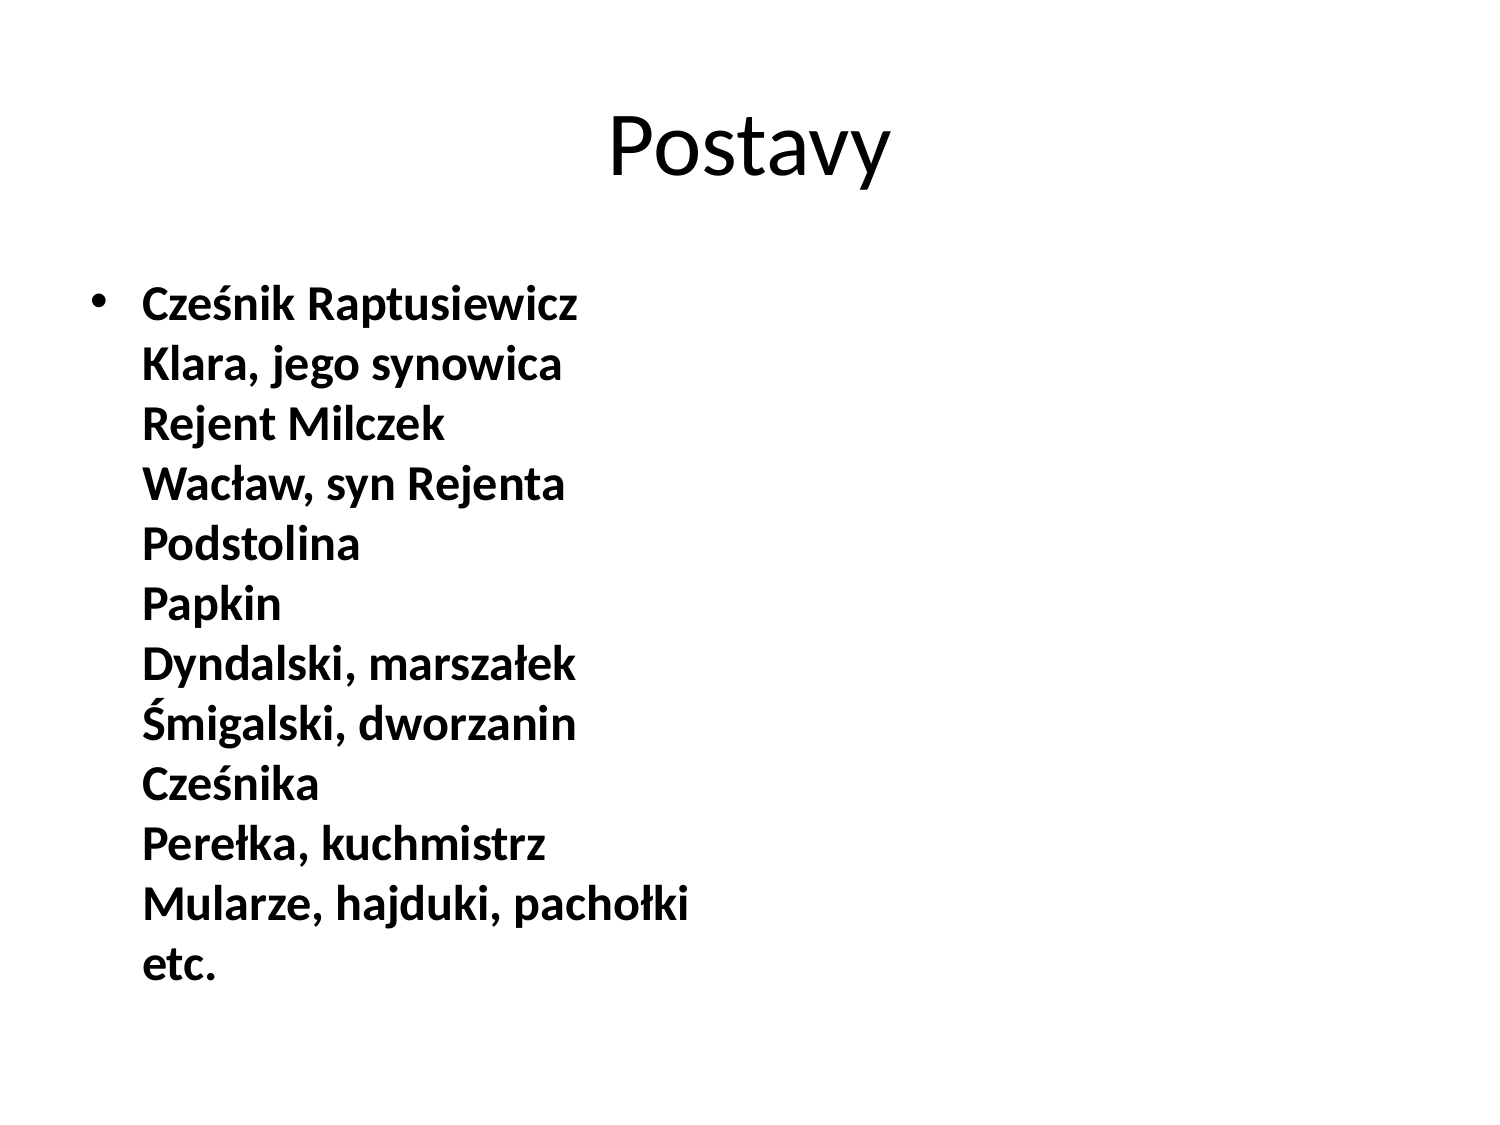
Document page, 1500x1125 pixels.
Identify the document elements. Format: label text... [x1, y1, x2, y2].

list Cześnik Raptusiewicz Klara, jego synowica Rejent Milczek Wacław, syn Rejenta Podstolina Papkin Dyndalski, marszałek Śmigalski, dworzanin Cześnika Perełka, kuchmistrz Mularze, hajduki, pachołki etc. [75, 262, 738, 1005]
title Postavy [75, 45, 1425, 233]
